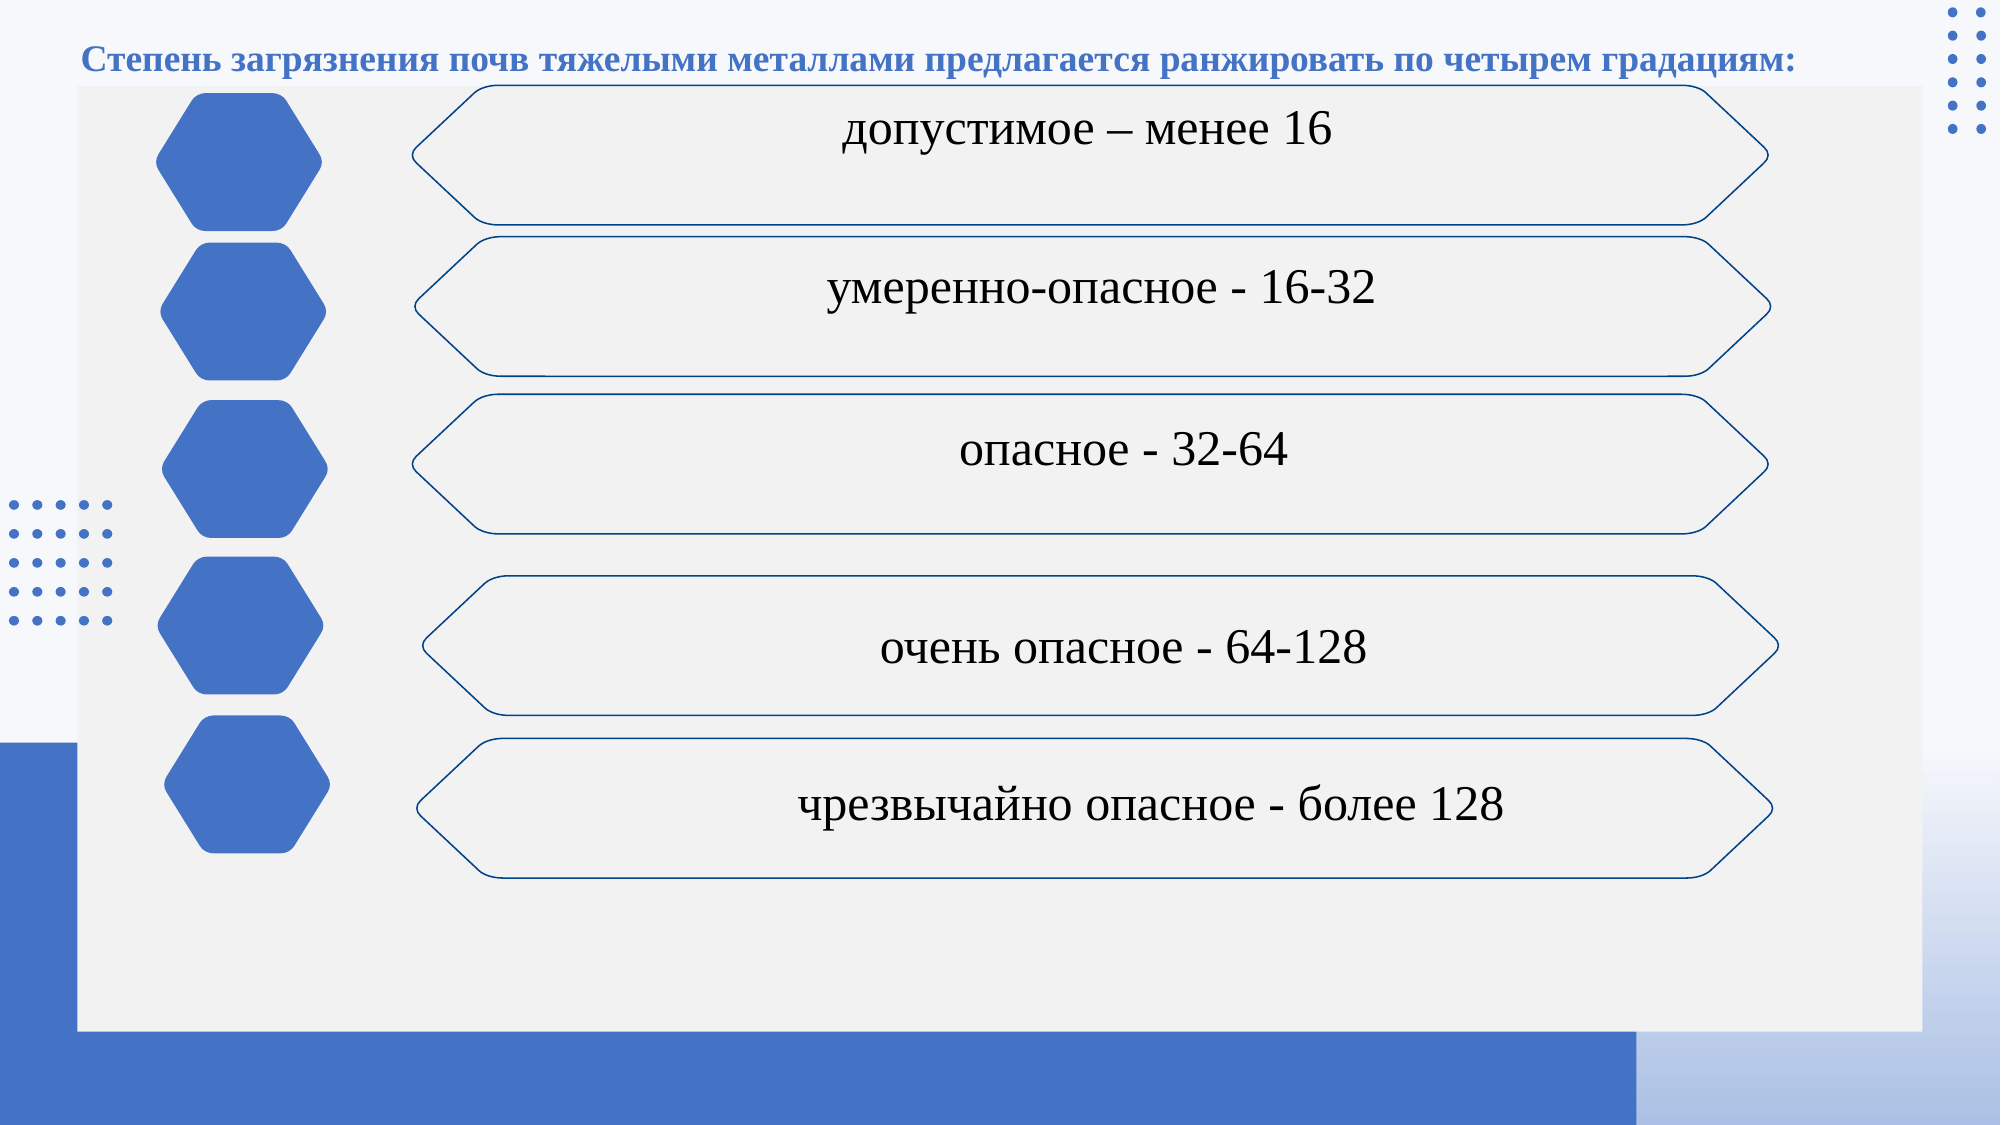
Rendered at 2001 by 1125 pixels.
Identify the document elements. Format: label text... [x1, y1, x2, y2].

text_box [157, 556, 324, 695]
text_box чрезвычайно опасное - более 128 [782, 763, 1520, 838]
text_box [161, 400, 328, 538]
text_box [0, 0, 2000, 1125]
text_box допустимое – менее 16 [587, 86, 1588, 162]
text_box [411, 393, 1770, 535]
text_box [160, 242, 327, 381]
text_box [1947, 7, 1986, 134]
text_box Степень загрязнения почв тяжелыми металлами предлагается ранжировать по четырем градациям: [65, 19, 1844, 288]
text_box [164, 715, 330, 854]
text_box [411, 84, 1770, 226]
text_box [156, 93, 322, 232]
text_box умеренно-опасное - 16-32 [601, 245, 1602, 321]
text_box [413, 235, 1772, 378]
text_box очень опасное - 64-128 [623, 606, 1624, 682]
text_box [421, 574, 1780, 717]
text_box [76, 85, 1923, 1033]
text_box [0, 741, 1637, 1125]
text_box опасное - 32-64 [623, 408, 1624, 484]
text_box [8, 499, 113, 626]
text_box [415, 737, 1774, 880]
